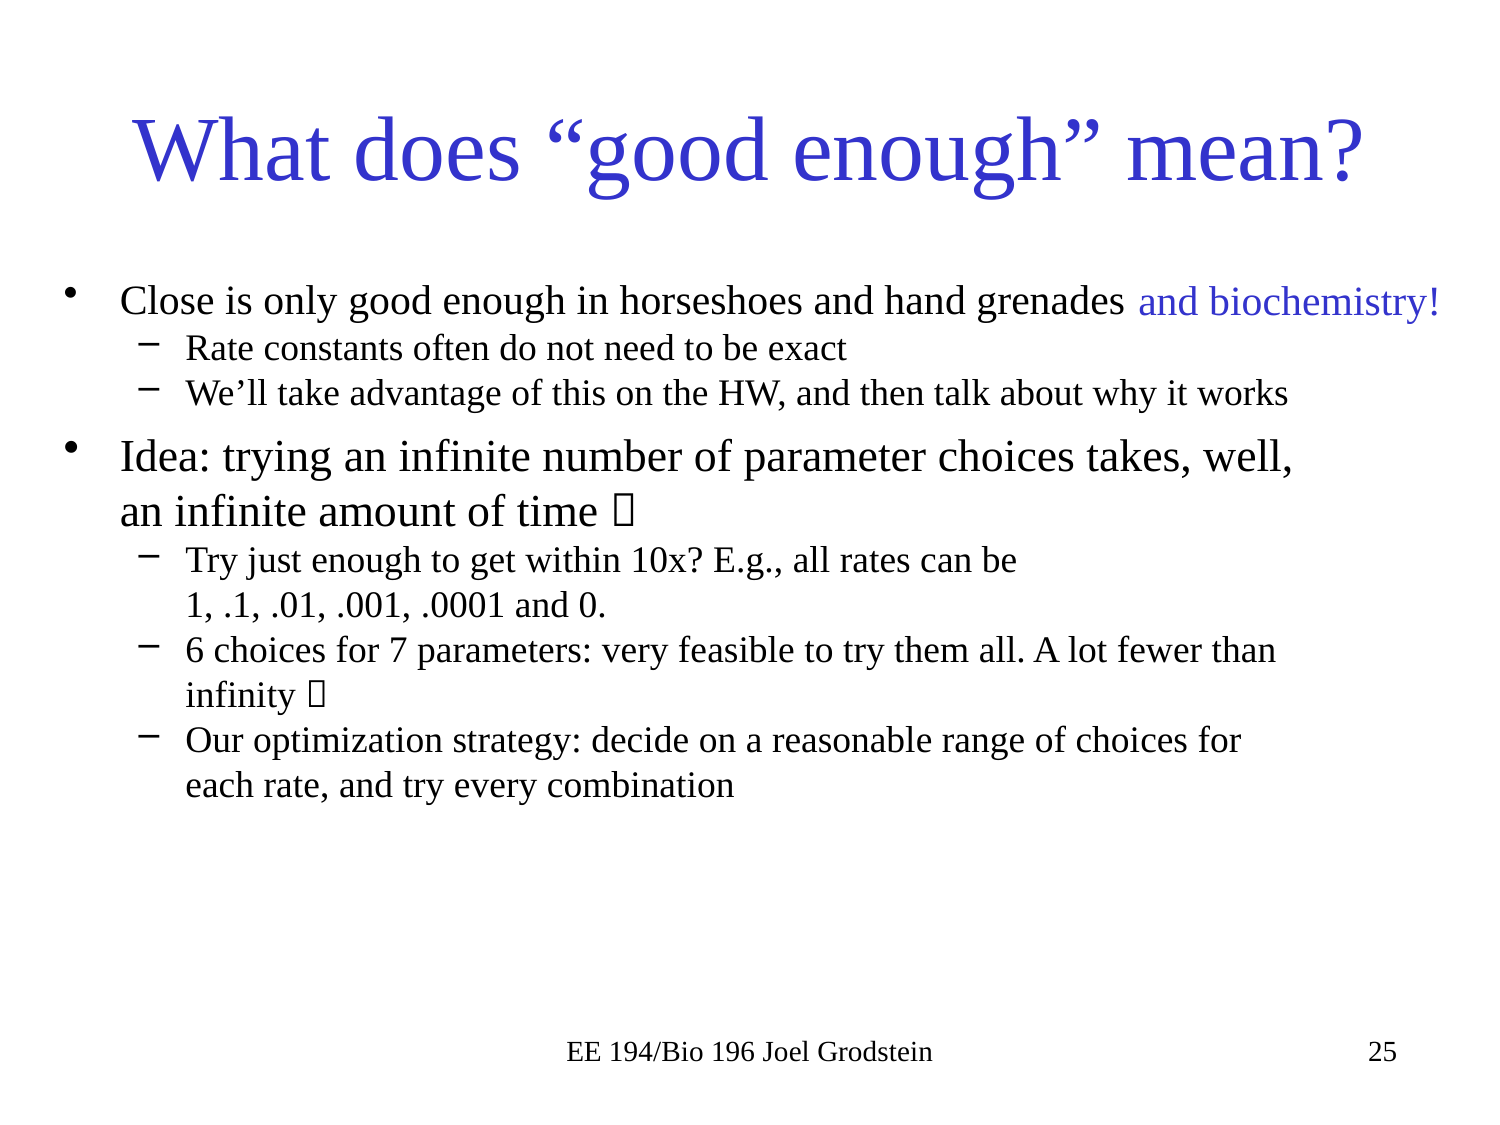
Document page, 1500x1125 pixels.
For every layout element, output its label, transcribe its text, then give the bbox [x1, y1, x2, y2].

title What does “good enough” mean? [112, 50, 1388, 238]
list Close is only good enough in horseshoes and hand grenades Rate constants often do not need to be exact We’ll take advantage of this on the HW, and then talk about why it works Idea: trying an infinite number of parameter choices takes, well, an infinite amount of time  Try just enough to get within 10x? E.g., all rates can be 1, .1, .01, .001, .0001 and 0. 6 choices for 7 parameters: very feasible to try them all. A lot fewer than infinity  Our optimization strategy: decide on a reasonable range of choices for each rate, and try every combination [48, 265, 1324, 991]
text_box and biochemistry! [1123, 266, 1477, 332]
footer EE 194/Bio 196 Joel Grodstein [512, 1024, 988, 1101]
